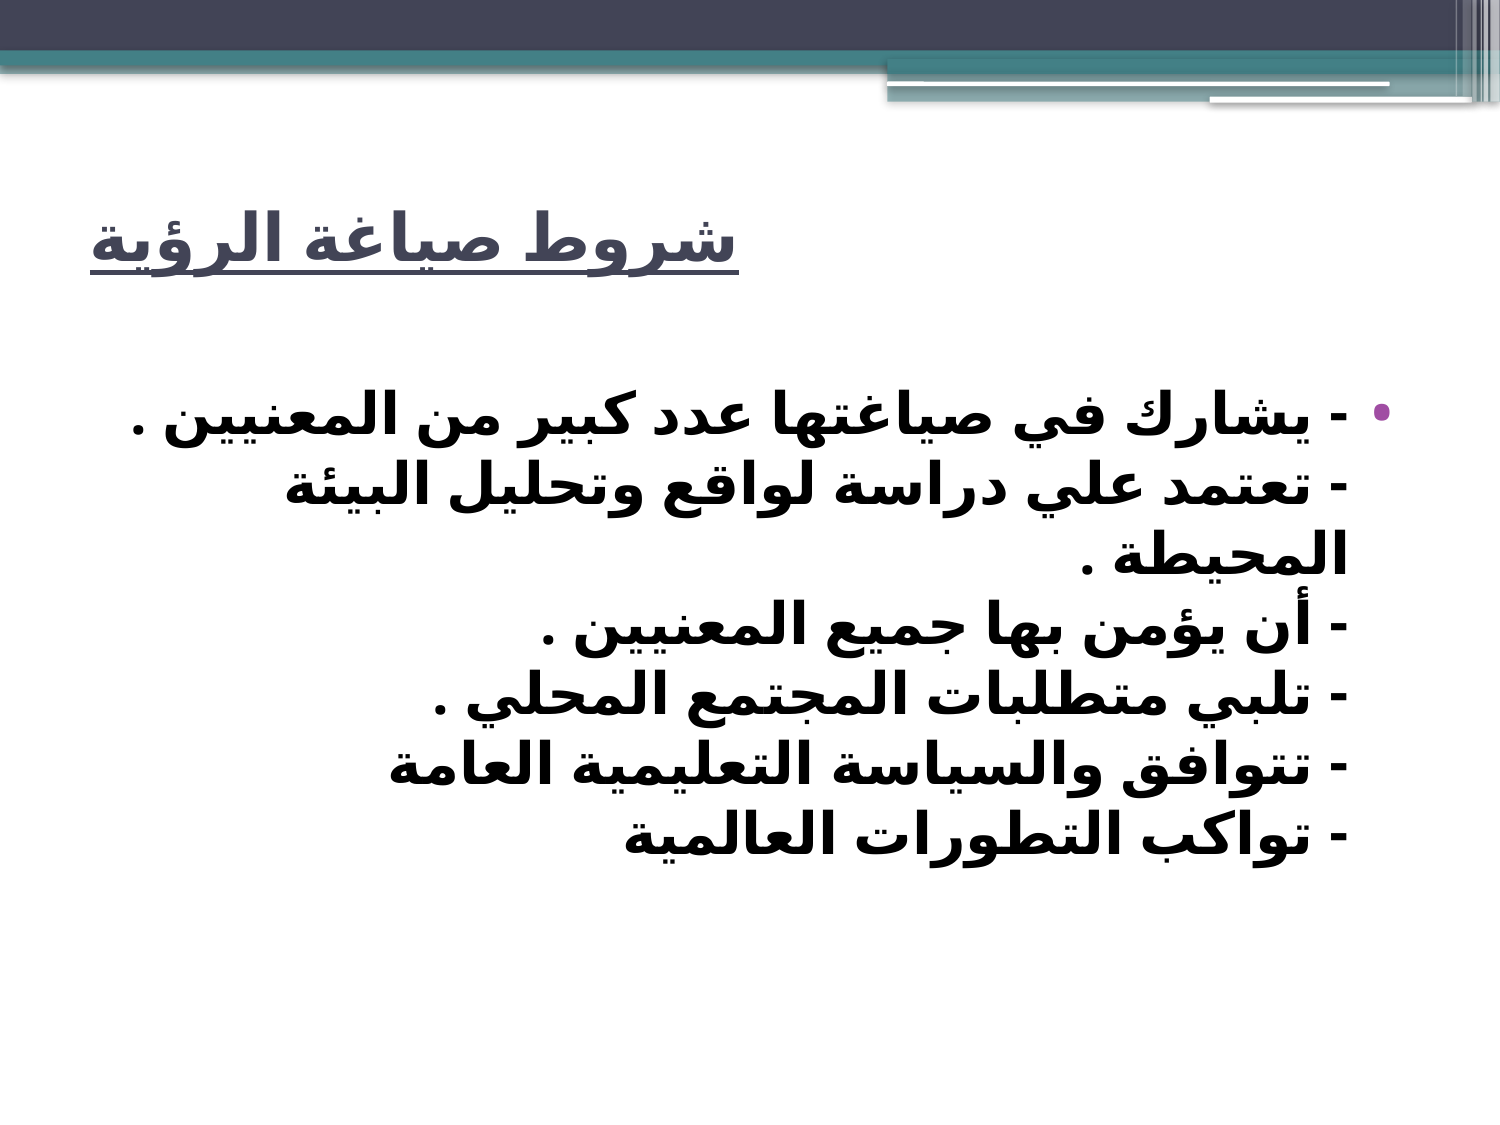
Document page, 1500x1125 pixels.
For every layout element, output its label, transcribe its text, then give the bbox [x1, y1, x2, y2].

title شروط صياغة الرؤية [75, 187, 1425, 363]
list - يشارك في صياغتها عدد كبير من المعنيين . - تعتمد علي دراسة لواقع وتحليل البيئة المحيطة . - أن يؤمن بها جميع المعنيين . - تلبي متطلبات المجتمع المحلي . - تتوافق والسياسة التعليمية العامة - تواكب التطورات العالمية [75, 368, 1425, 1079]
